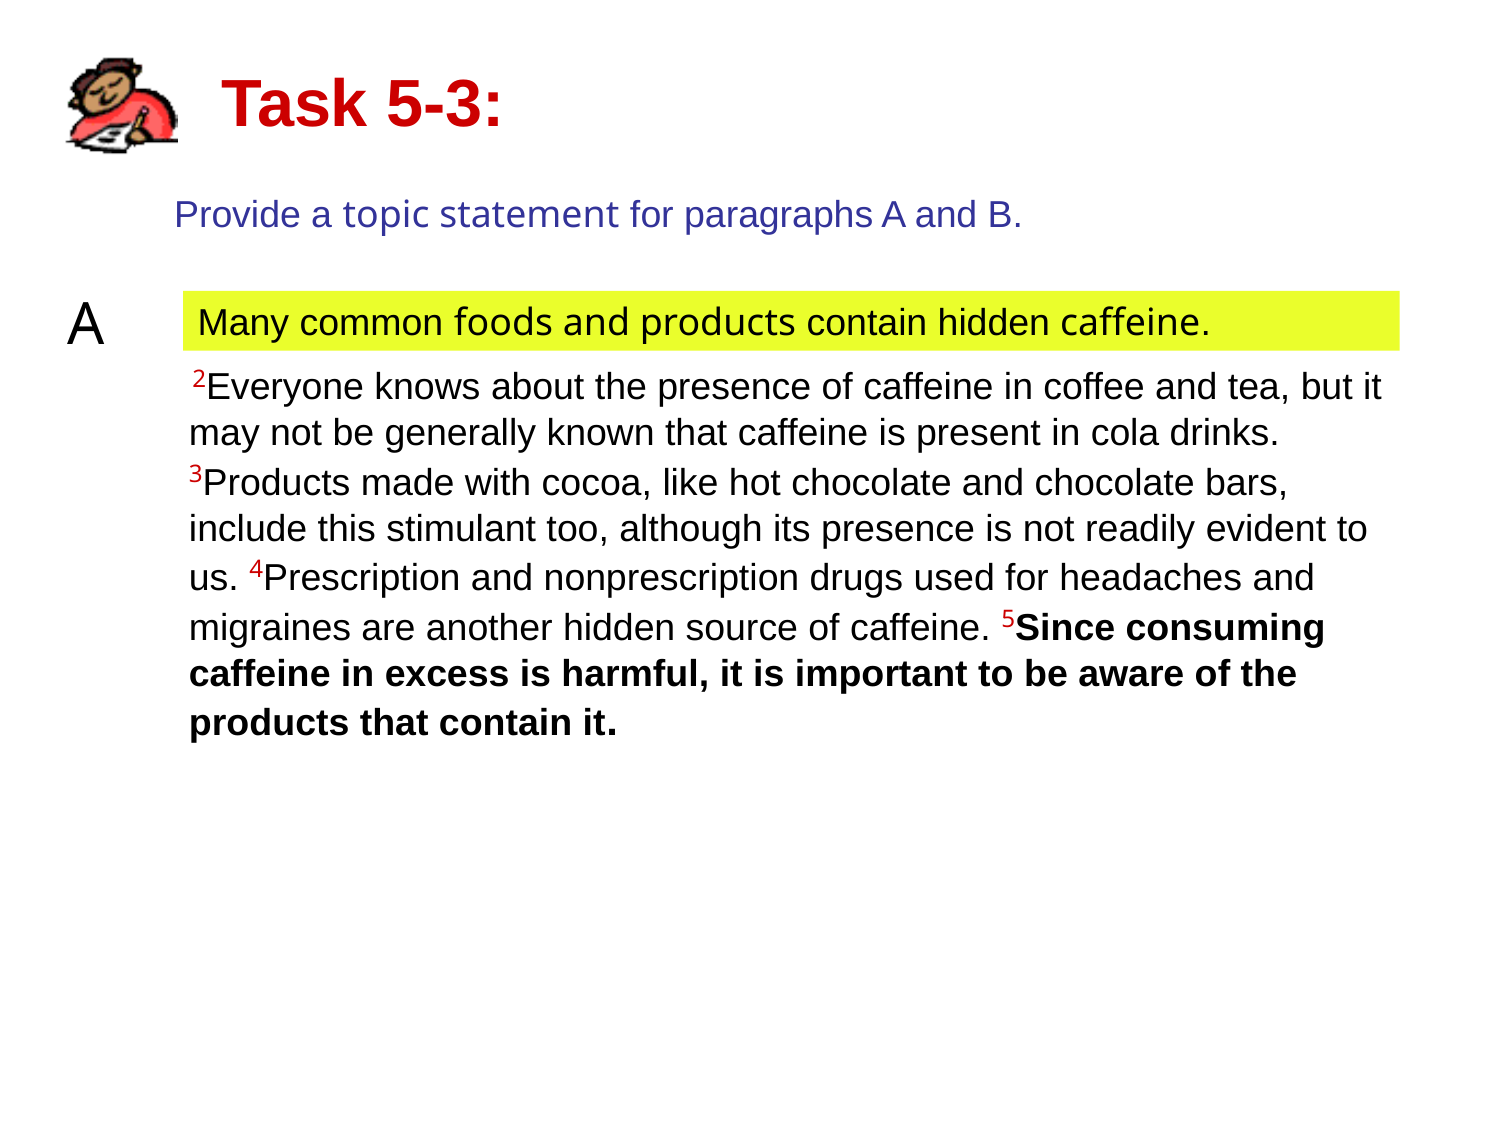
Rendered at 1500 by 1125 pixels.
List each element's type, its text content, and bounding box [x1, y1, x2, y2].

text_box Many common foods and products contain hidden caffeine. [183, 290, 1400, 351]
title Task 5-3: [206, 50, 1425, 150]
picture [64, 54, 178, 163]
text_box 2Everyone knows about the presence of caffeine in coffee and tea, but it may not be generally known that caffeine is present in cola drinks. 3Products made with cocoa, like hot chocolate and chocolate bars, include this stimulant too, although its presence is not readily evident to us. 4Prescription and nonprescription drugs used for headaches and migraines are another hidden source of caffeine. 5Since consuming caffeine in excess is harmful, it is important to be aware of the products that contain it. [159, 351, 1424, 1051]
text_box Provide a topic statement for paragraphs A and B. [159, 182, 1388, 243]
text_box A [53, 278, 160, 364]
